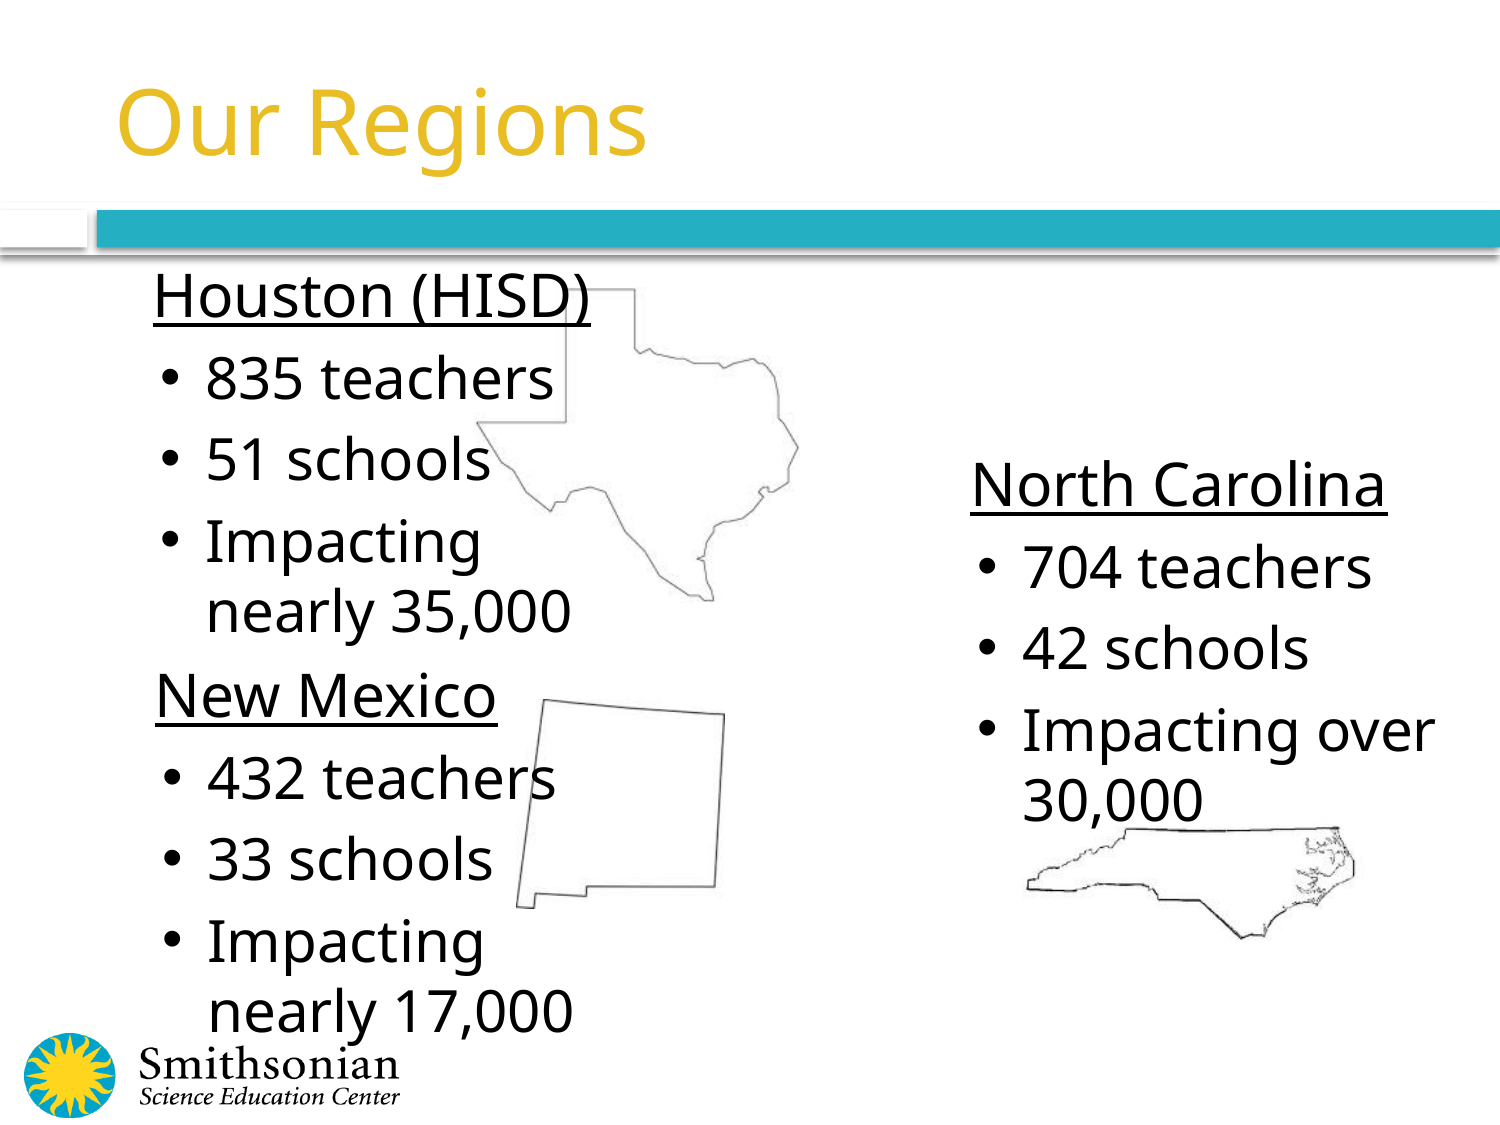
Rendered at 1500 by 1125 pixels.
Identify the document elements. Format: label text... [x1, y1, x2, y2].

list Houston (HISD) 835 teachers 51 schools Impacting nearly 35,000 [85, 249, 635, 713]
picture [474, 287, 801, 603]
text_box North Carolina 704 teachers 42 schools Impacting over 30,000 [903, 438, 1478, 902]
picture [1012, 774, 1380, 1006]
picture [516, 699, 726, 909]
picture [24, 1032, 401, 1118]
text_box New Mexico 432 teachers 33 schools Impacting nearly 17,000 [87, 649, 637, 1113]
title Our Regions [99, 37, 1438, 200]
